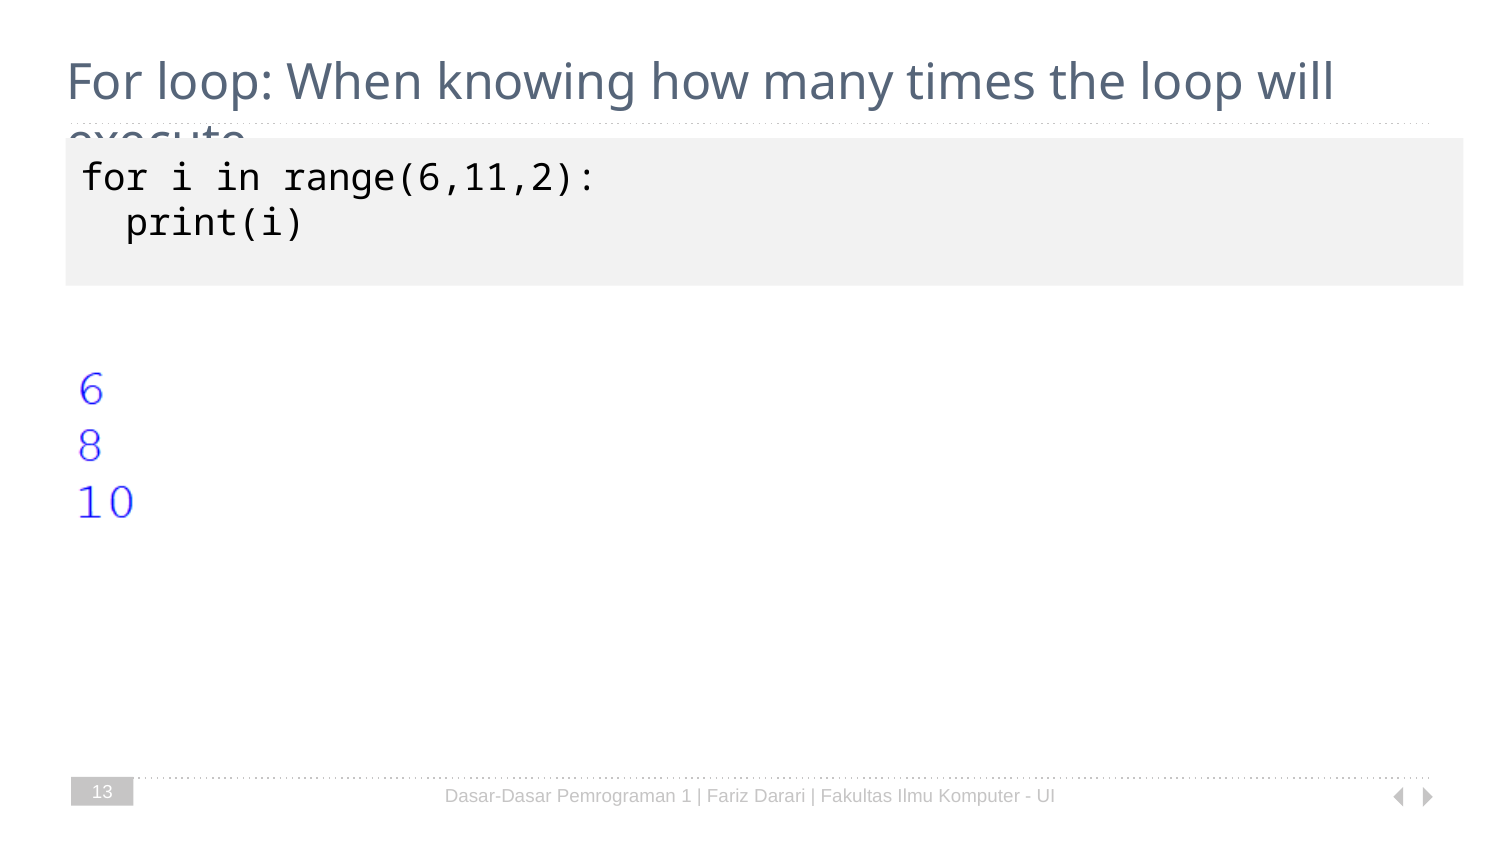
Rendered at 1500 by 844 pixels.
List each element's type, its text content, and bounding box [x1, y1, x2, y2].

text_box for i in range(6,11,2): print(i) [65, 138, 1464, 286]
title For loop: When knowing how many times the loop will execute [51, 35, 1449, 112]
slide_number 13 [71, 776, 134, 806]
picture [70, 362, 179, 532]
